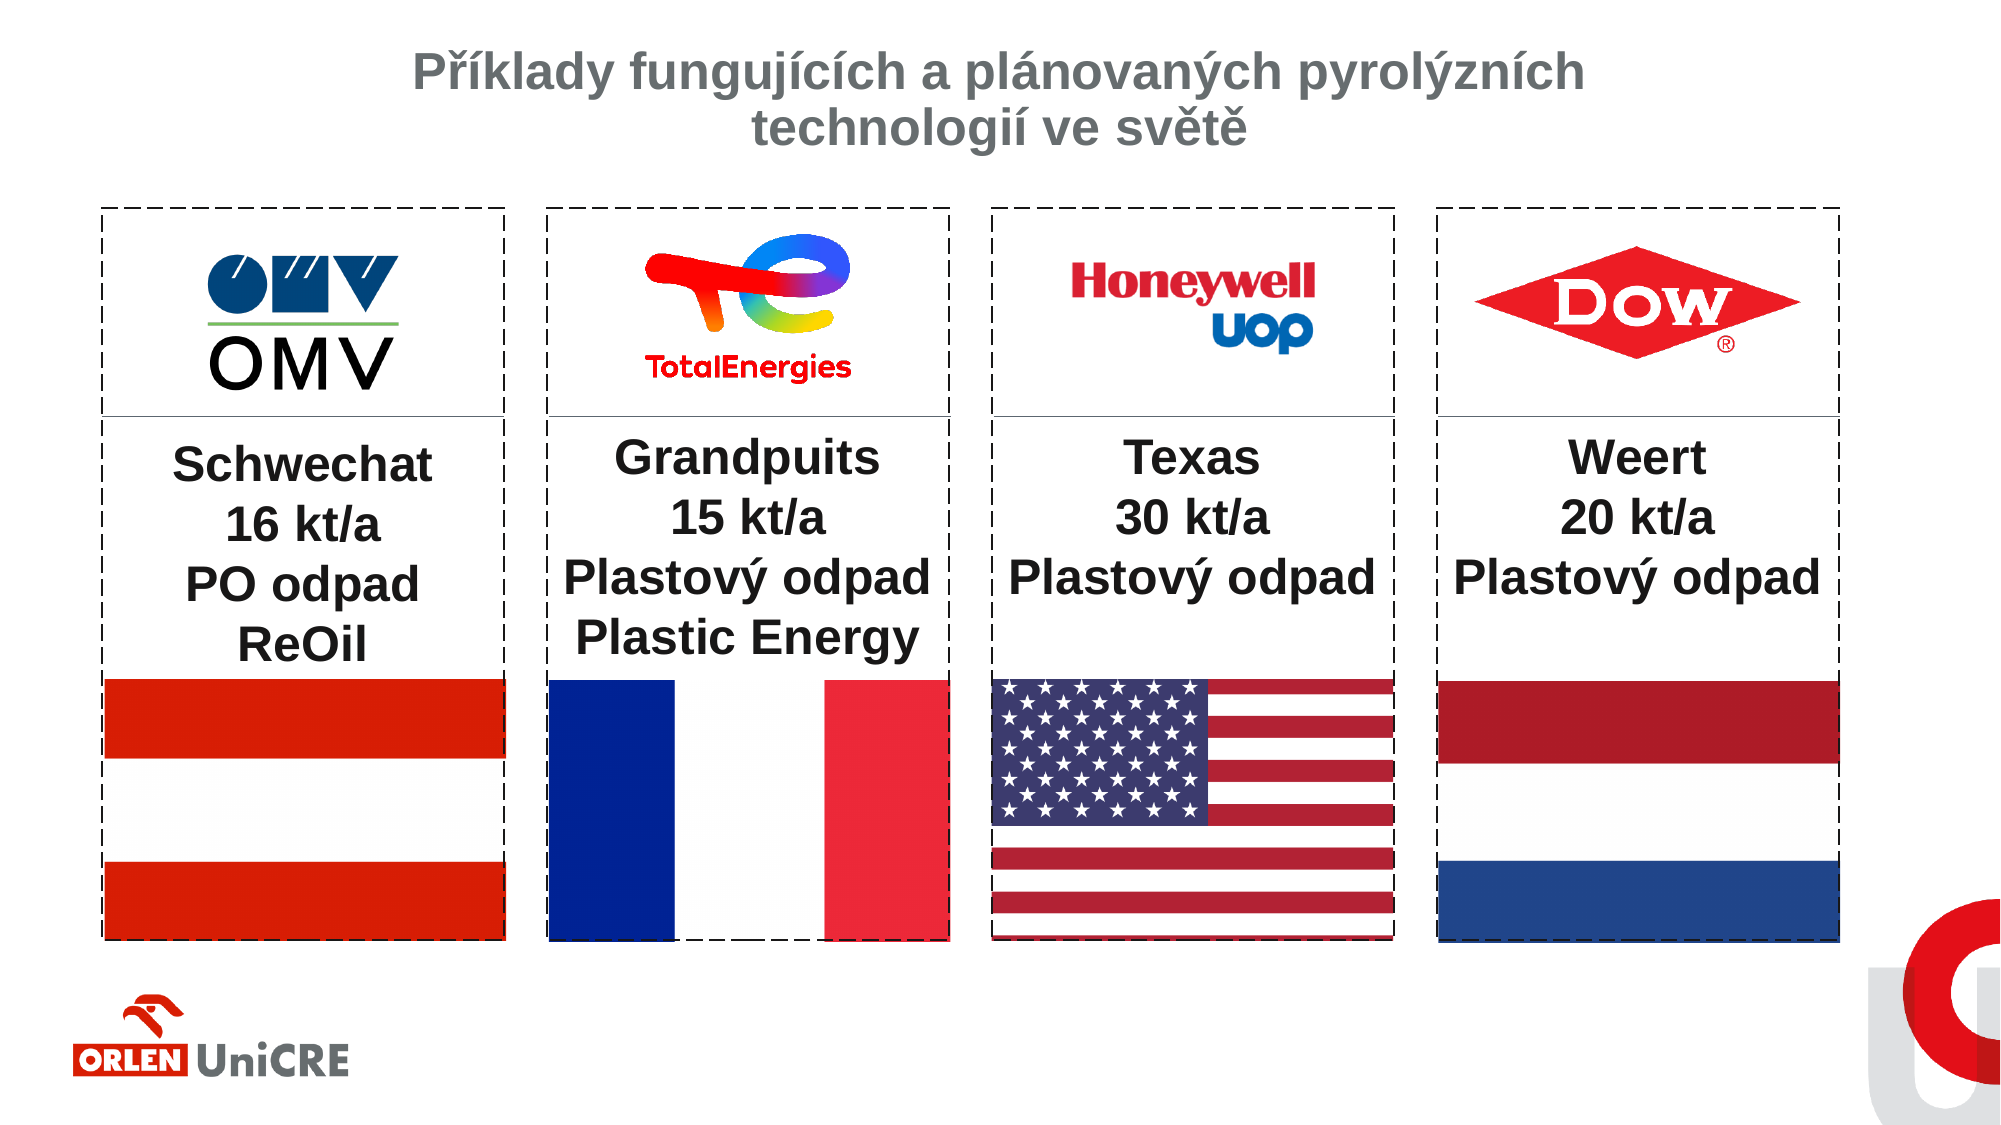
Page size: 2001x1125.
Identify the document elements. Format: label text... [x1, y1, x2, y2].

picture [1848, 891, 2001, 1125]
list Příklady fungujících a plánovaných pyrolýzních technologií ve světě [333, 44, 1667, 116]
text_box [102, 208, 507, 941]
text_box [547, 208, 951, 942]
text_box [1437, 208, 1841, 943]
picture [40, 971, 380, 1109]
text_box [991, 205, 1396, 941]
